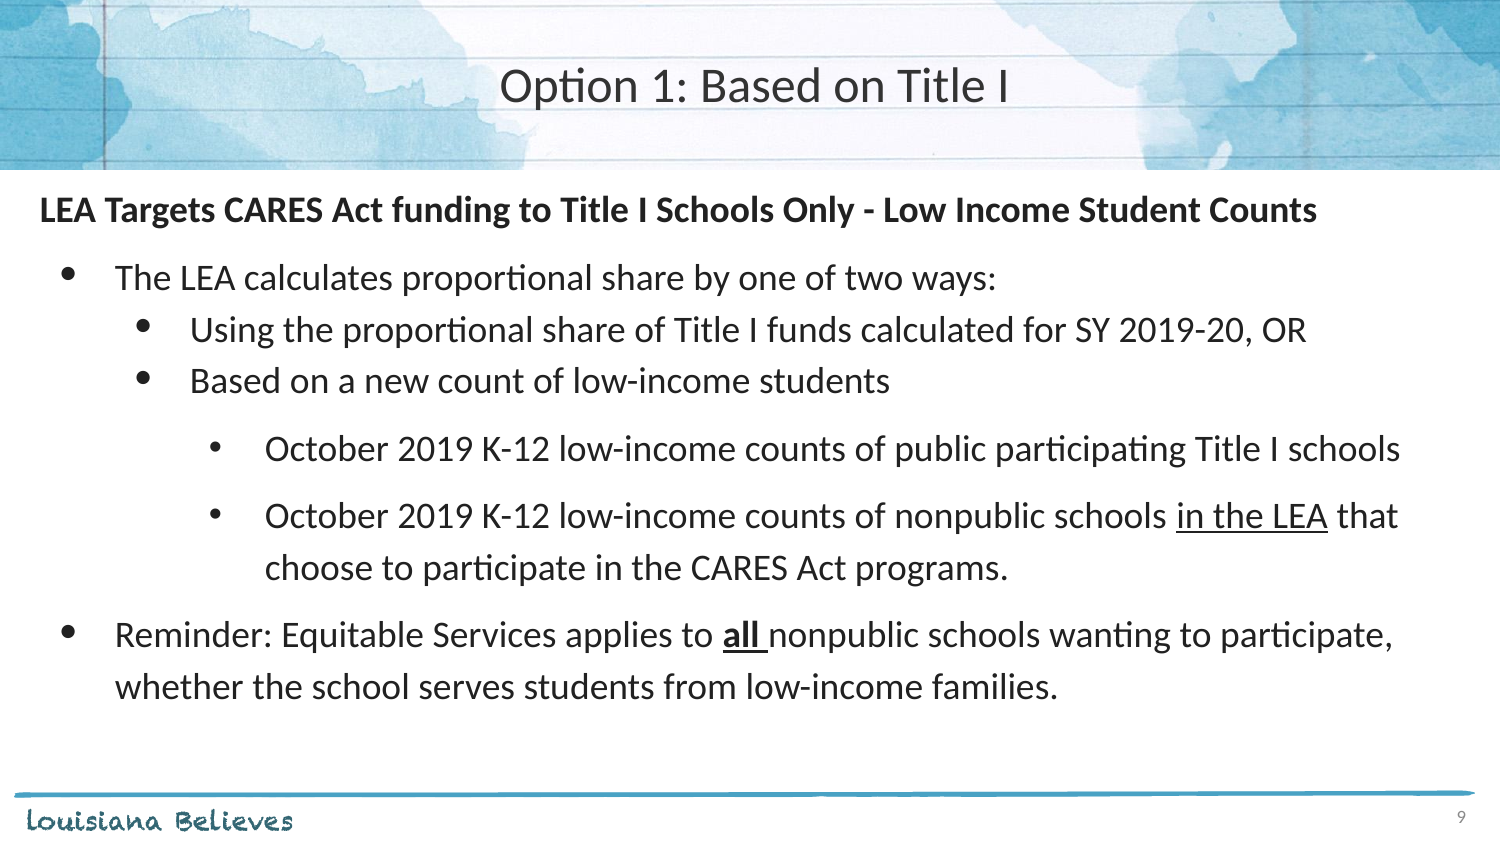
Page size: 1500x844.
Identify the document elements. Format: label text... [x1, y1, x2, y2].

title Option 1: Based on Title I [4, 0, 1500, 172]
list LEA Targets CARES Act funding to Title I Schools Only - Low Income Student Counts The LEA calculates proportional share by one of two ways: Using the proportional share of Title I funds calculated for SY 2019-20, OR Based on a new count of low-income students October 2019 K-12 low-income counts of public participating Title I schools October 2019 K-12 low-income counts of nonpublic schools in the LEA that choose to participate in the CARES Act programs. Reminder: Equitable Services applies to all nonpublic schools wanting to participate, whether the school serves students from low-income families. [24, 174, 1475, 788]
picture [0, 786, 1488, 844]
picture [0, 0, 4, 170]
